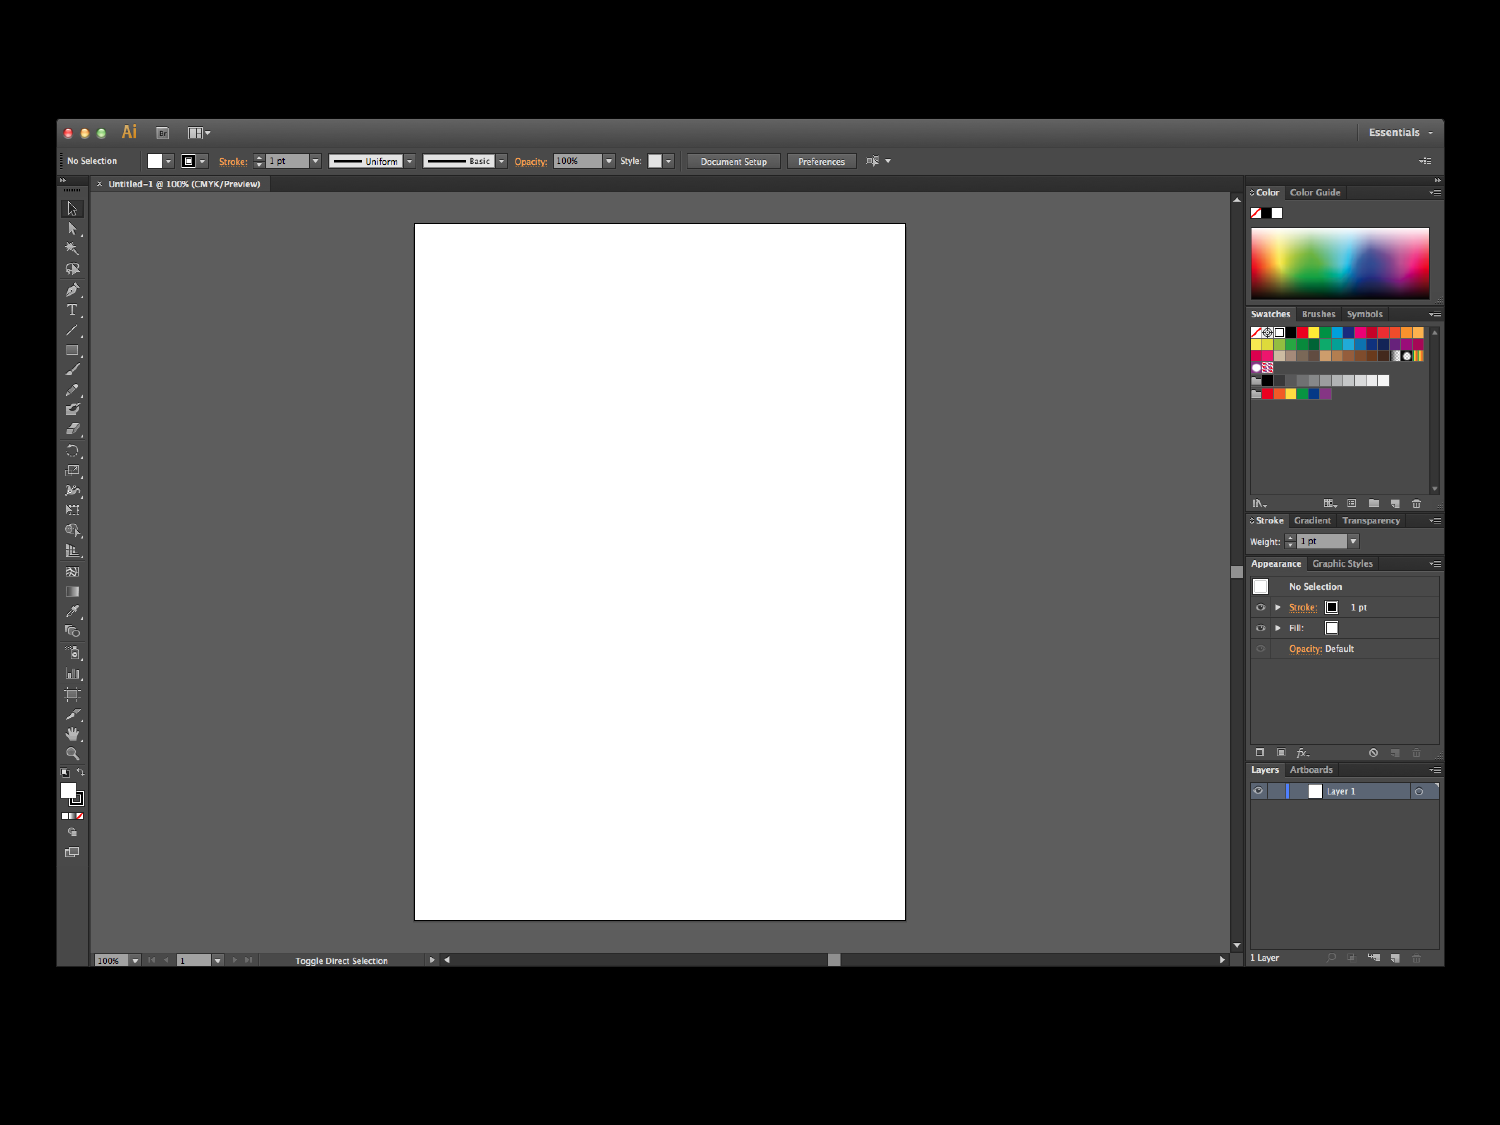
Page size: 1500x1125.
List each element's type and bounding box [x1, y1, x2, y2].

picture [0, 85, 1500, 1040]
